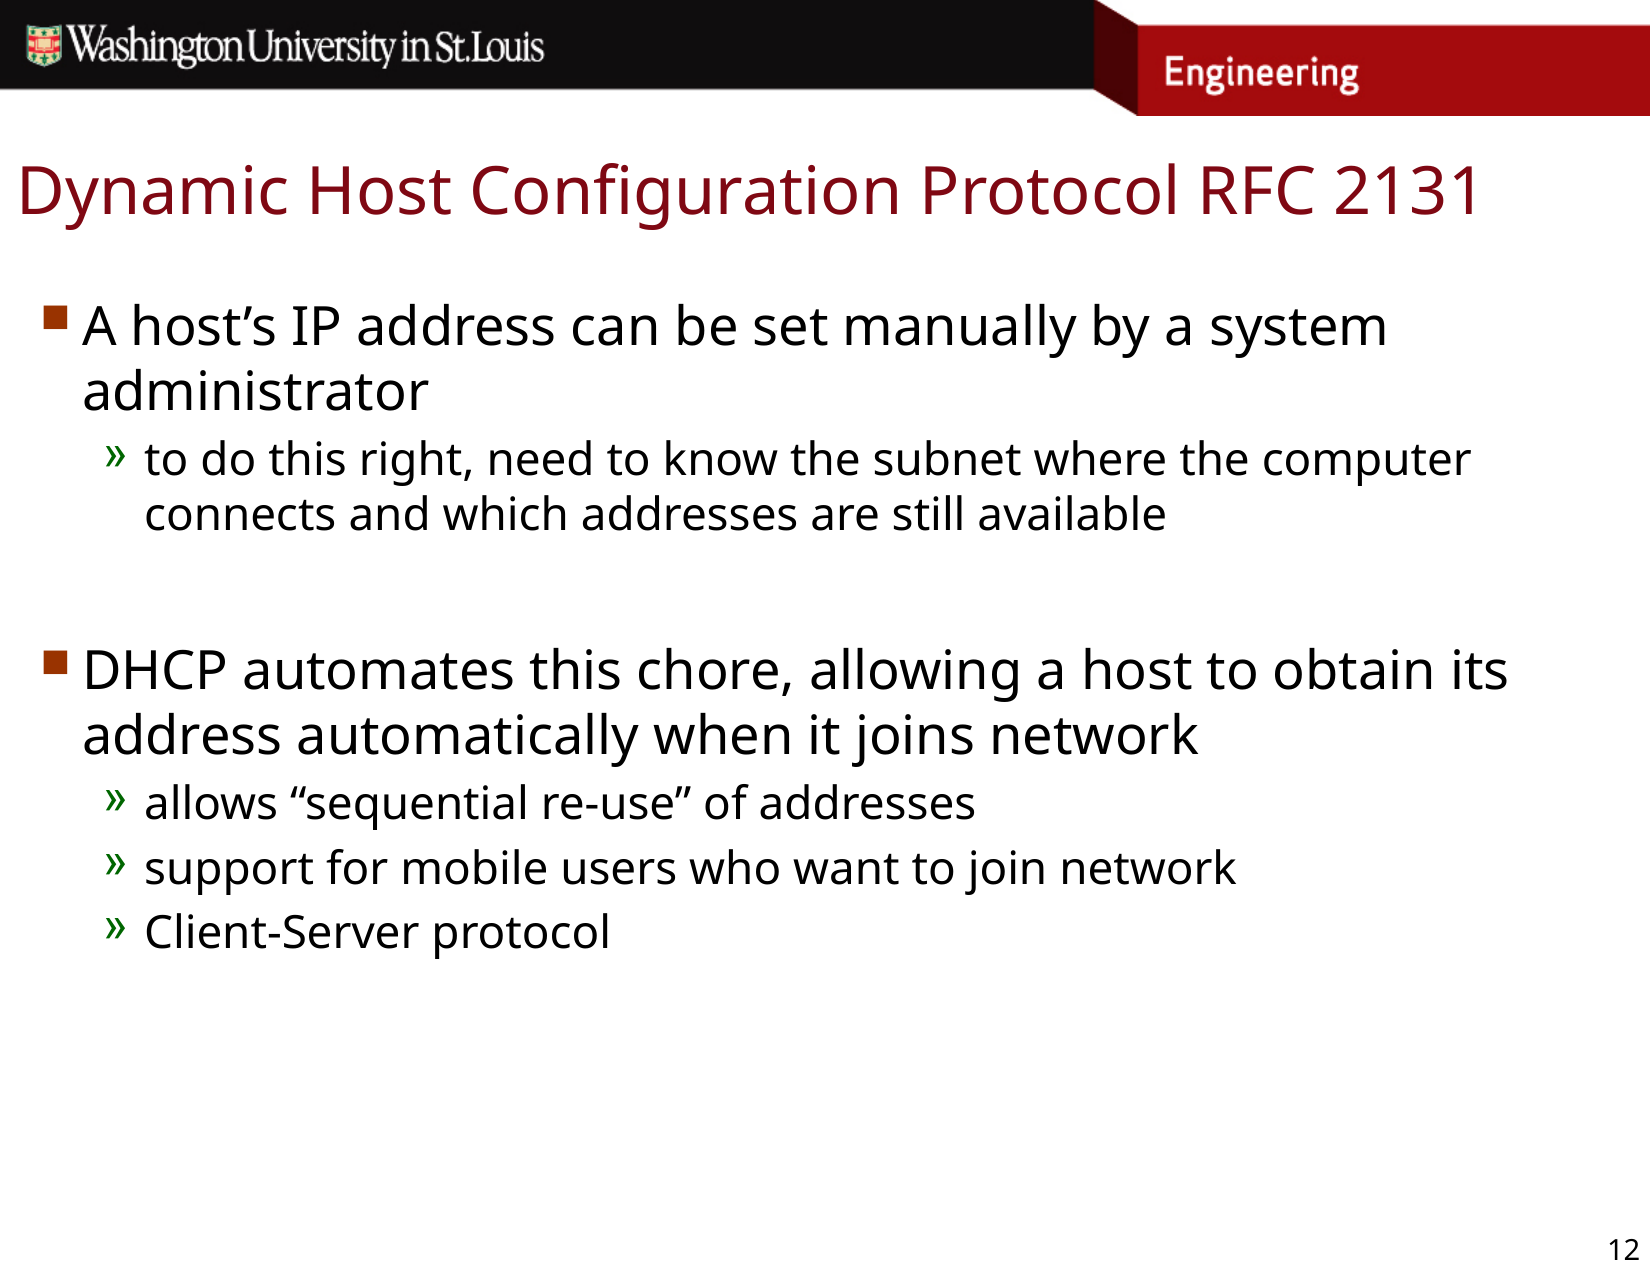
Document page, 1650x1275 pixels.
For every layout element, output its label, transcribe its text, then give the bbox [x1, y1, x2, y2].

title Dynamic Host Configuration Protocol RFC 2131 [0, 121, 1650, 254]
picture [0, 0, 1650, 116]
list A host’s IP address can be set manually by a system administrator to do this right, need to know the subnet where the computer connects and which addresses are still available DHCP automates this chore, allowing a host to obtain its address automatically when it joins network allows “sequential re-use” of addresses support for mobile users who want to join network Client-Server protocol [2, 282, 1650, 1275]
slide_number 12 [1589, 1233, 1641, 1269]
